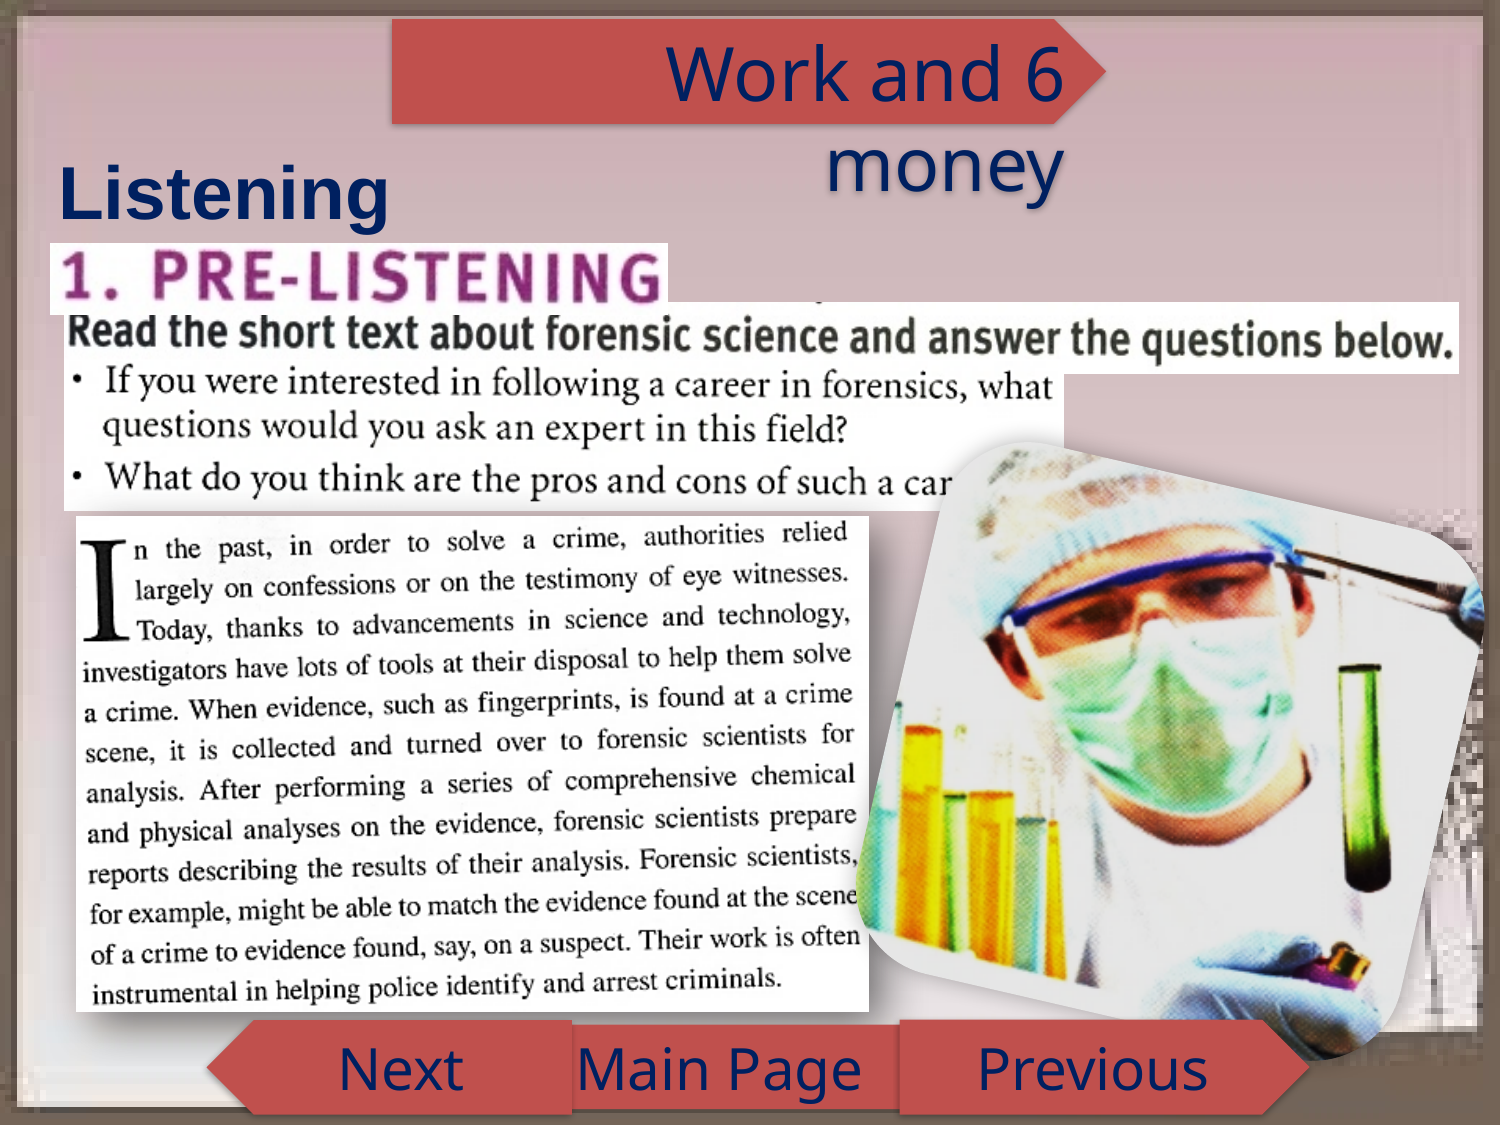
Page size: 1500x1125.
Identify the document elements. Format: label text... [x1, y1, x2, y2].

picture [0, 0, 1500, 1125]
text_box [206, 1019, 1310, 1115]
text_box 6 Work and money [392, 19, 1107, 124]
text_box Listening [43, 137, 407, 243]
